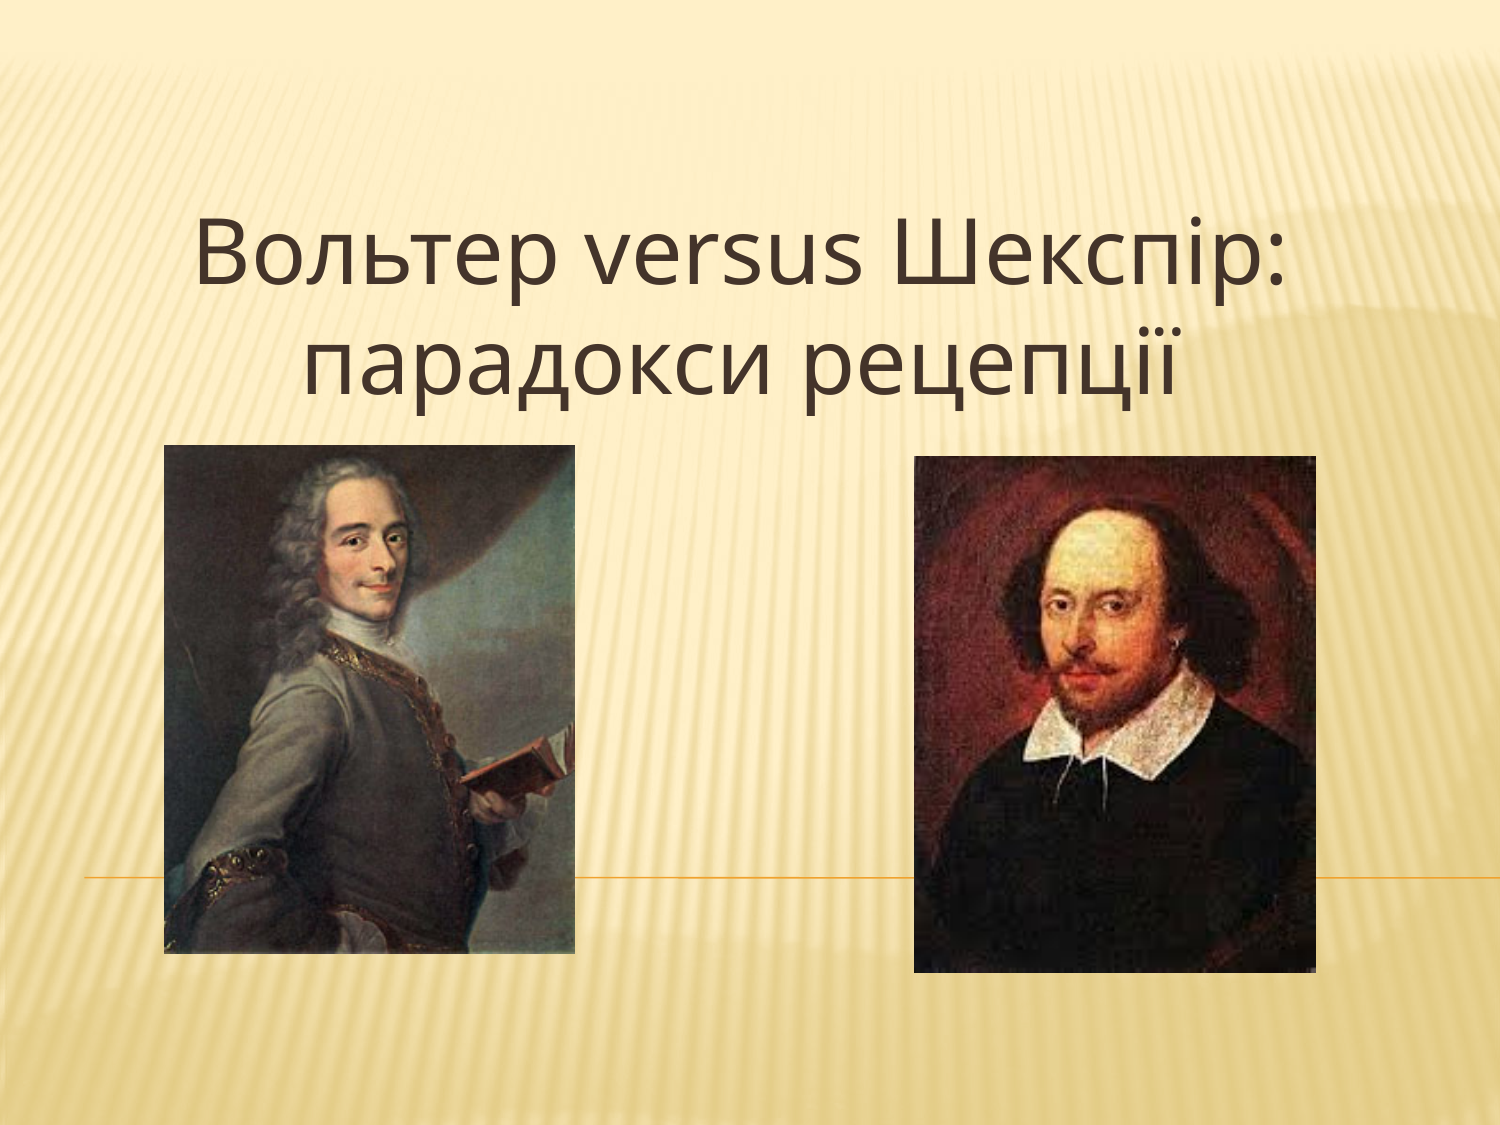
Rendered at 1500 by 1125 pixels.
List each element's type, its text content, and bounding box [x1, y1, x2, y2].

picture [163, 444, 575, 955]
subtitle Вольтер versus Шекспір: парадокси рецепції [46, 398, 1435, 549]
picture [913, 456, 1316, 973]
